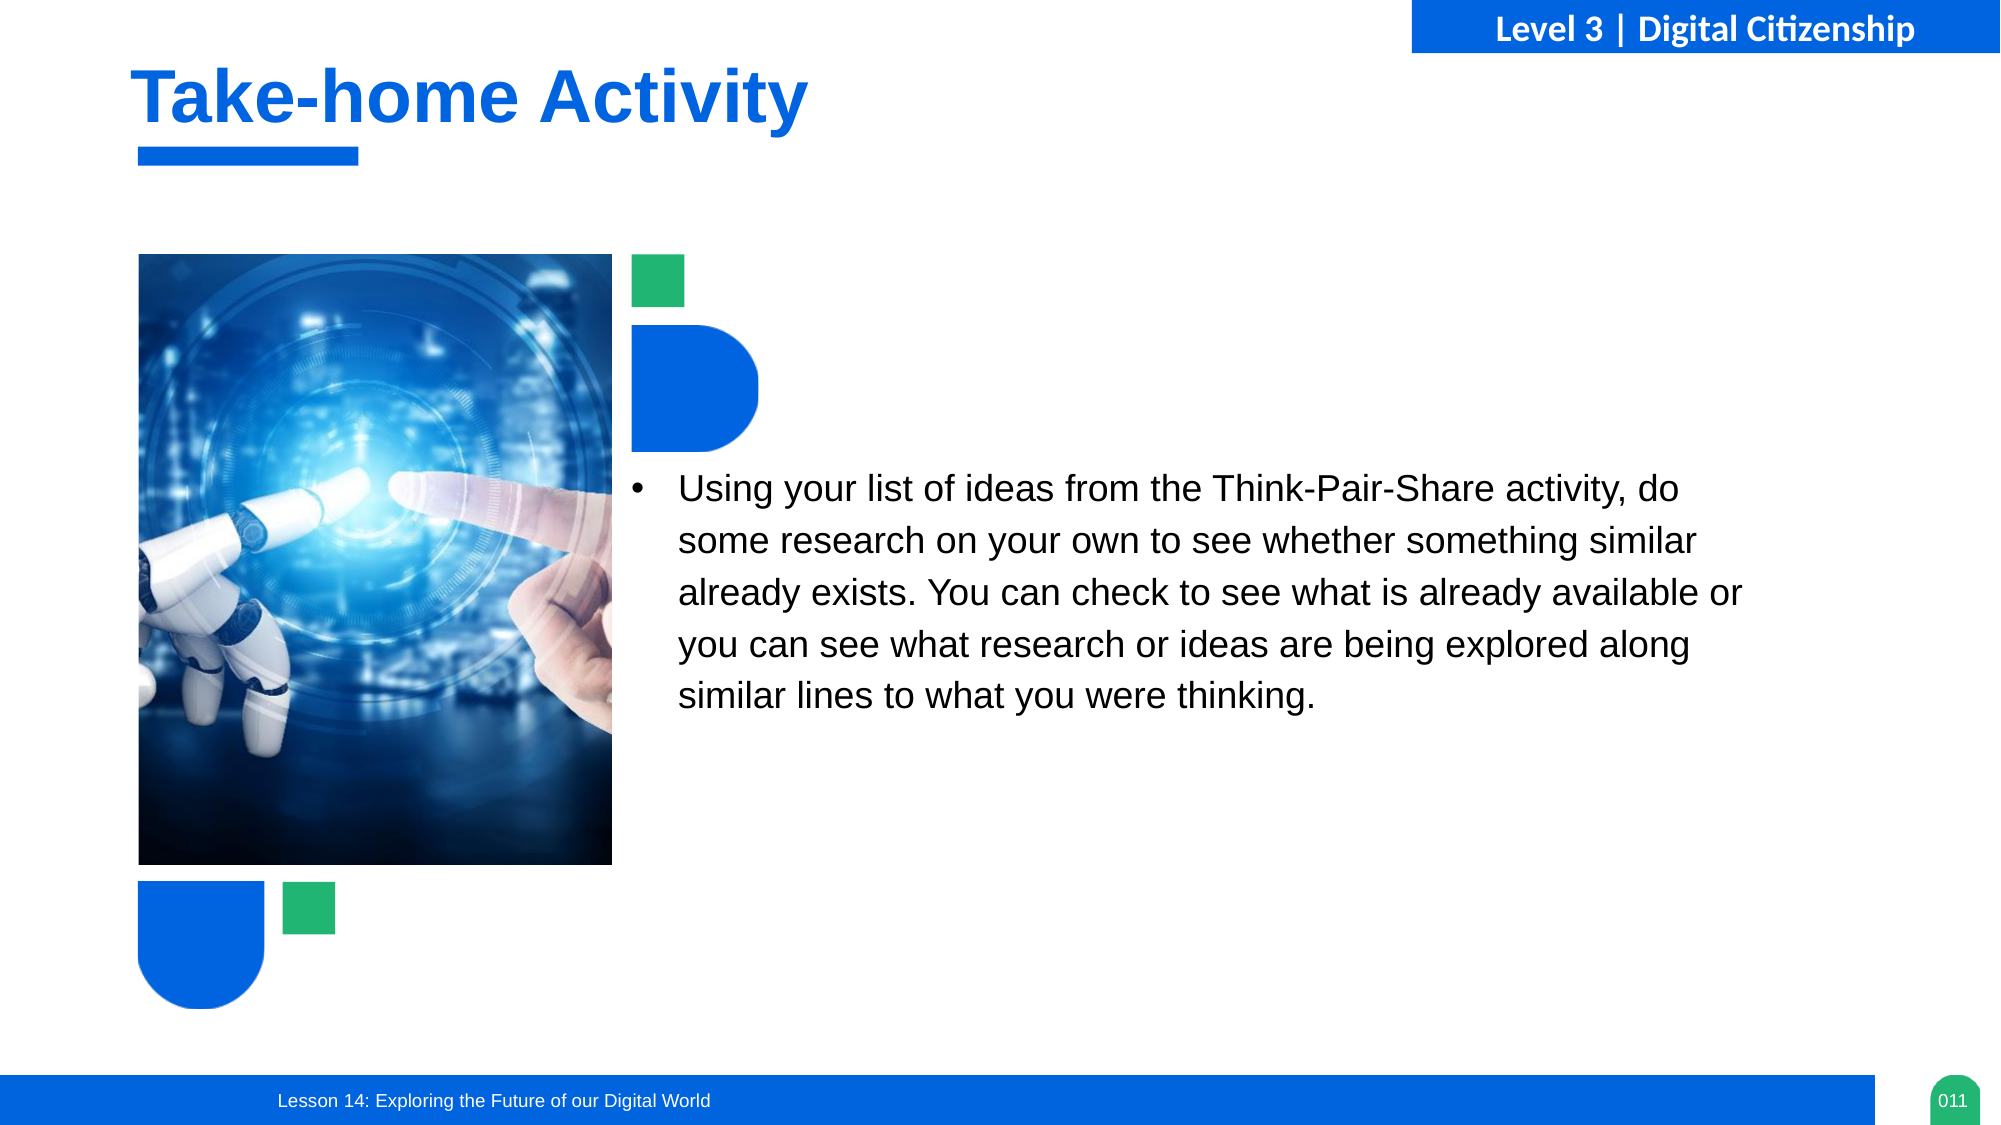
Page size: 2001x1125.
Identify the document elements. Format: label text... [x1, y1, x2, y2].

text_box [612, 289, 794, 417]
text_box [137, 146, 359, 167]
slide_number 011 [1903, 1077, 1984, 1123]
footer Lesson 14: Exploring the Future of our Digital World [262, 1077, 938, 1123]
picture [138, 254, 612, 865]
text_box Using your list of ideas from the Think-Pair-Share activity, do some research on your own to see whether something similar already exists. You can check to see what is already available or you can see what research or ideas are being explored along similar lines to what you were thinking. [612, 450, 1785, 724]
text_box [137, 881, 336, 1009]
text_box Take-home Activity [115, 50, 1296, 147]
